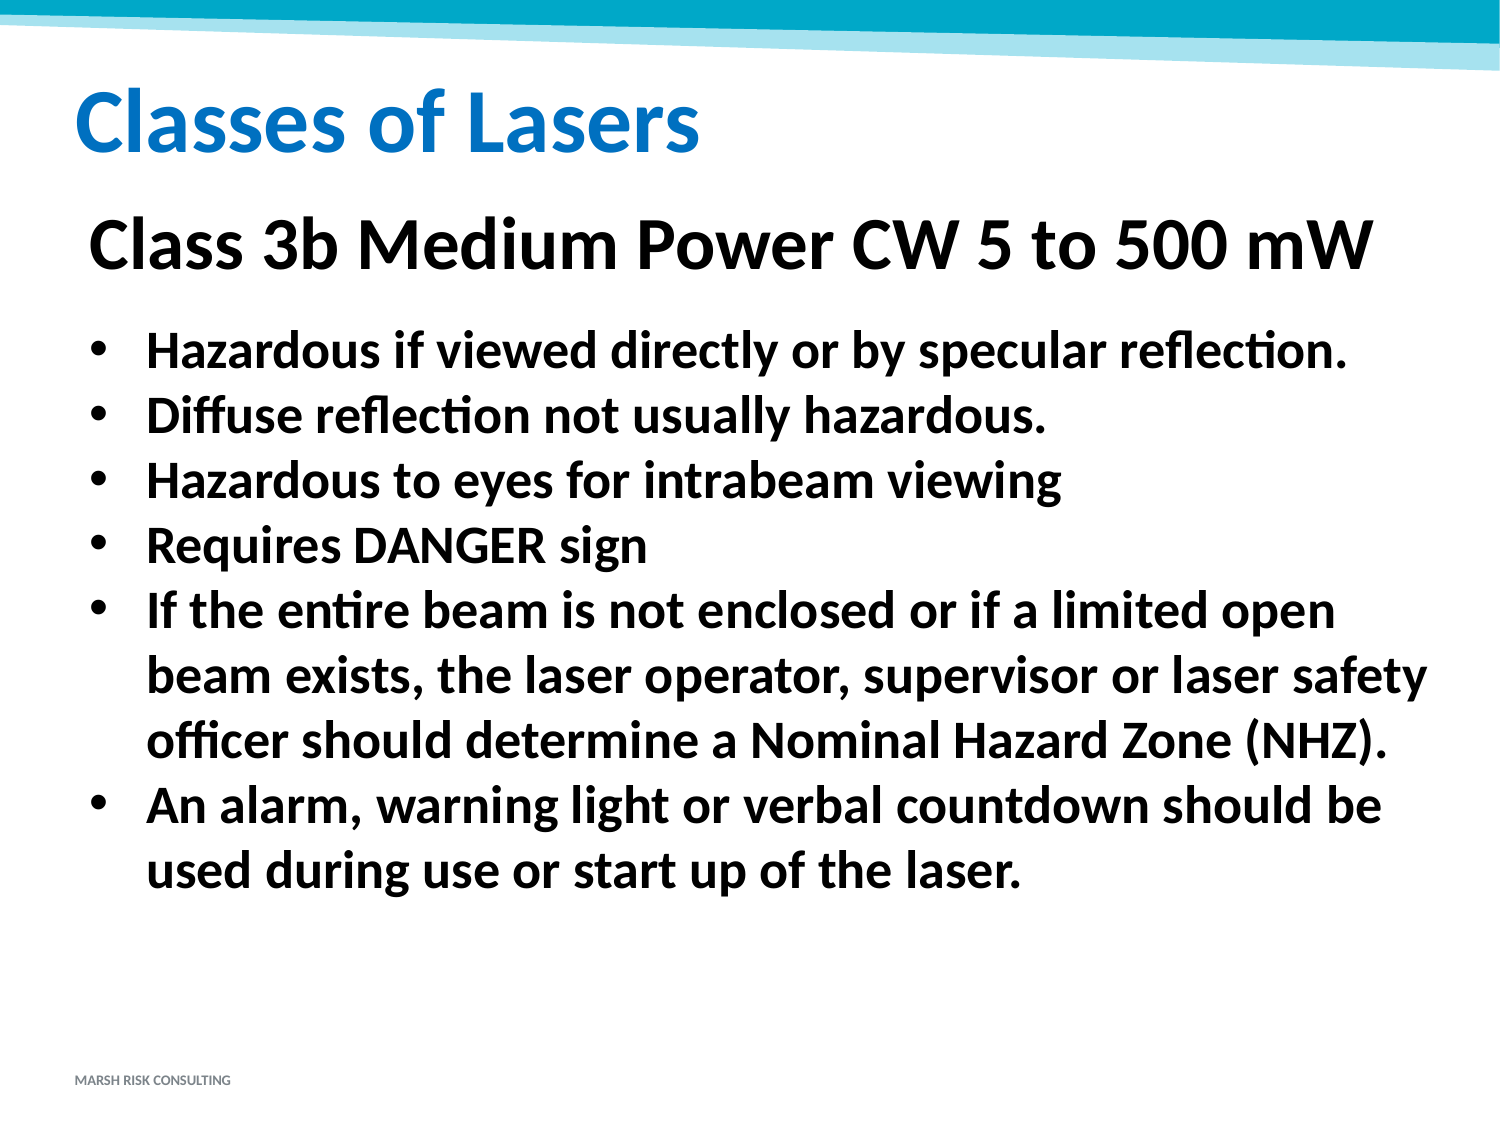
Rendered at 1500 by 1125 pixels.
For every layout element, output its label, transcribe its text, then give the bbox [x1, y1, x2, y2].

text_box Class 3b Medium Power CW 5 to 500 mW Hazardous if viewed directly or by specular reflection. Diffuse reflection not usually hazardous. Hazardous to eyes for intrabeam viewing Requires DANGER sign If the entire beam is not enclosed or if a limited open beam exists, the laser operator, supervisor or laser safety officer should determine a Nominal Hazard Zone (NHZ). An alarm, warning light or verbal countdown should be used during use or start up of the laser. [75, 187, 1450, 972]
list Classes of Lasers [75, 50, 1388, 172]
